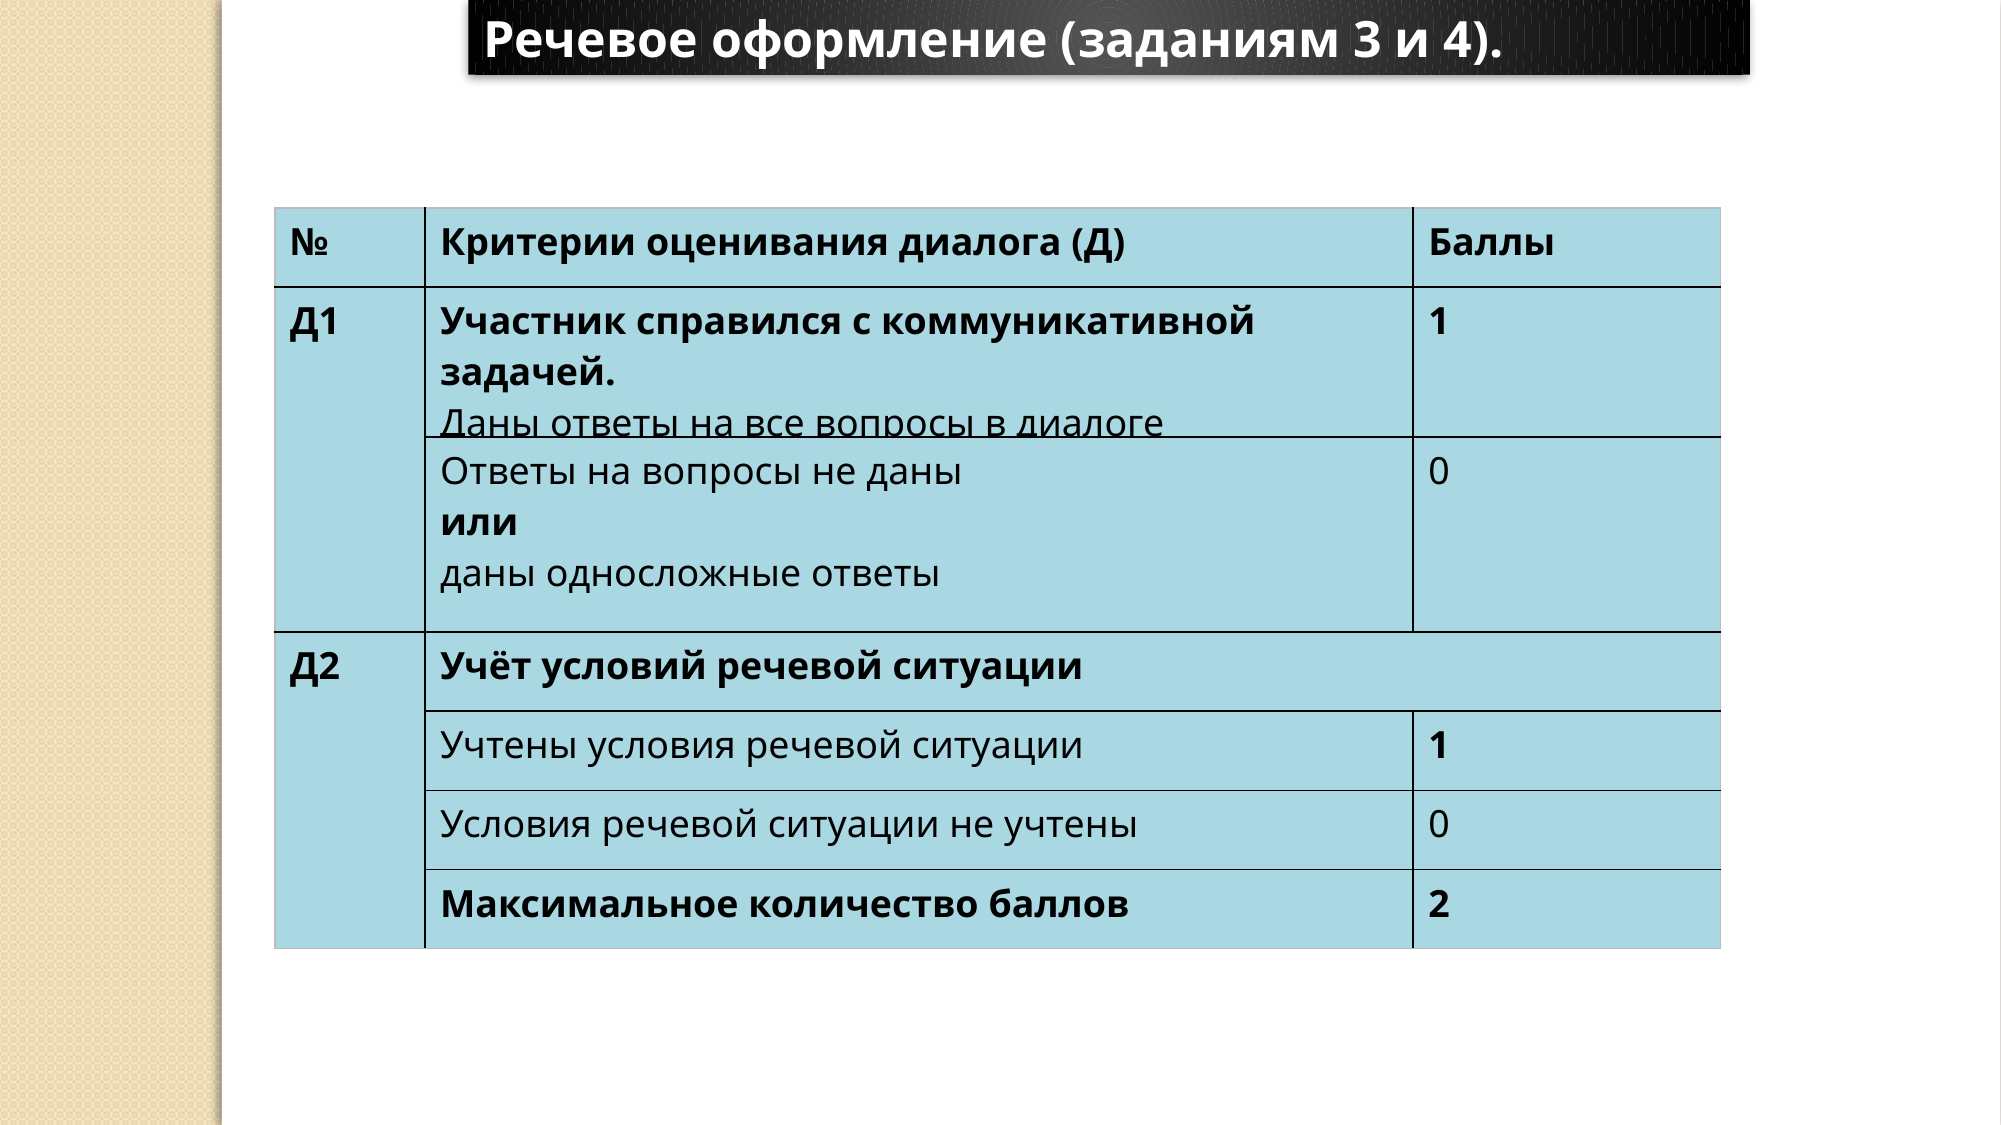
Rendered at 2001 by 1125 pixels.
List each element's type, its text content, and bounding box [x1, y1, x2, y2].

text_box Речевое оформление (заданиям 3 и 4). [468, 0, 1750, 75]
table_cell Участник справился с коммуникативной задачей. Даны ответы на все вопросы в диалоге [426, 288, 1412, 436]
table_cell 2 [1414, 870, 1720, 948]
table_cell Максимальное количество баллов [426, 870, 1412, 948]
table_cell 0 [1414, 791, 1720, 869]
table_cell 1 [1414, 288, 1720, 436]
table_cell 1 [1414, 712, 1720, 790]
table_cell Д2 [276, 633, 424, 948]
table_header Критерии оценивания диалога (Д) [426, 209, 1412, 286]
table_cell Ответы на вопросы не даны или даны односложные ответы [426, 438, 1412, 631]
table_header № [276, 209, 424, 286]
table_cell Условия речевой ситуации не учтены [426, 791, 1412, 869]
table_cell Д1 [276, 288, 424, 631]
table_header Баллы [1414, 209, 1720, 286]
table_cell Учёт условий речевой ситуации [426, 633, 1720, 710]
table_cell Учтены условия речевой ситуации [426, 712, 1412, 790]
table_cell 0 [1414, 438, 1720, 631]
